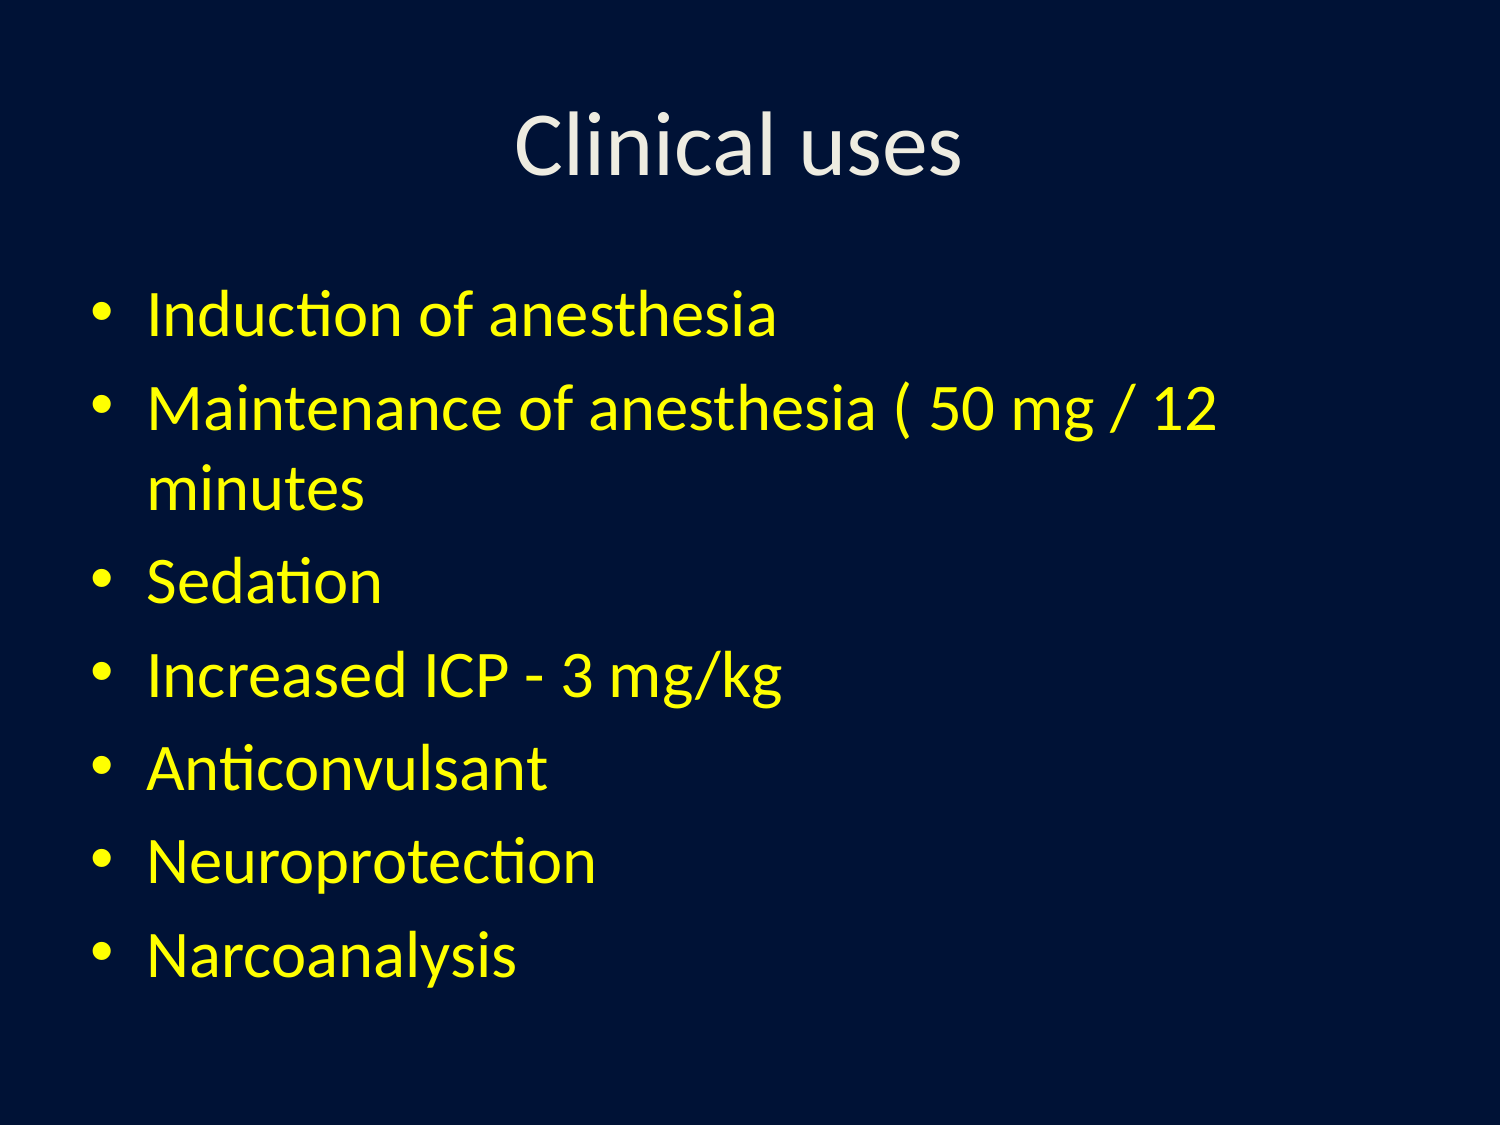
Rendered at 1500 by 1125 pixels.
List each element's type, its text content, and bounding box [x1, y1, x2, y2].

title Clinical uses [75, 45, 1425, 233]
list Induction of anesthesia Maintenance of anesthesia ( 50 mg / 12 minutes Sedation Increased ICP - 3 mg/kg Anticonvulsant Neuroprotection Narcoanalysis [75, 262, 1425, 1005]
